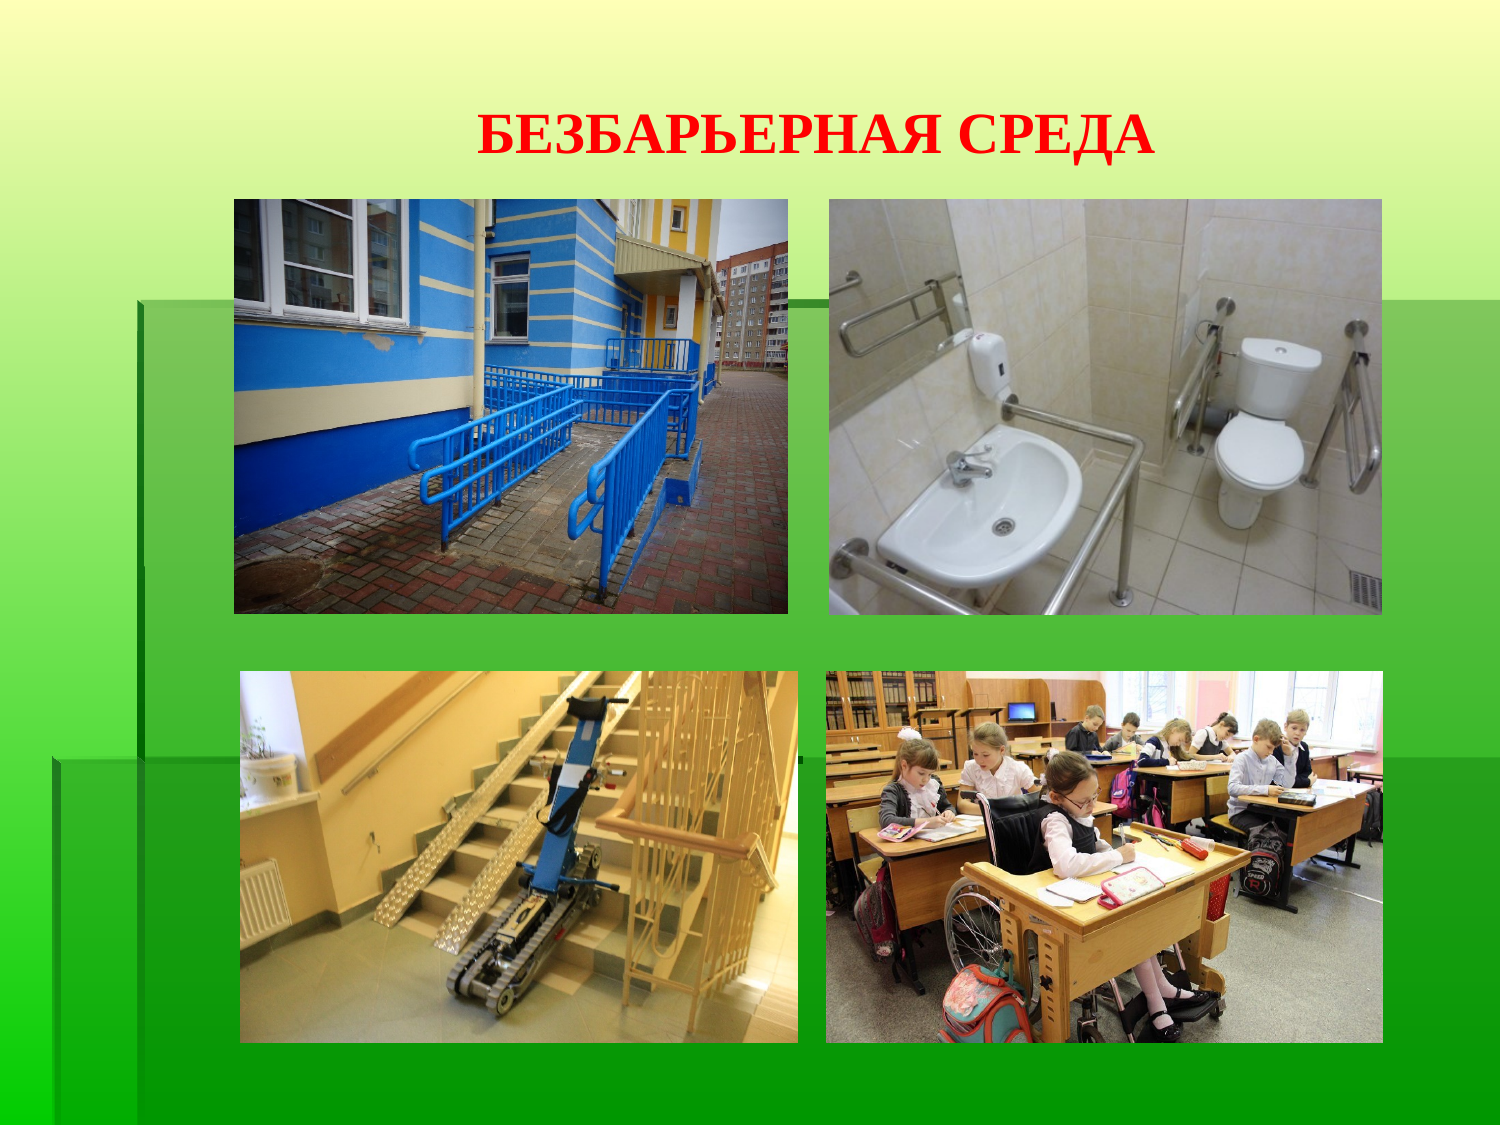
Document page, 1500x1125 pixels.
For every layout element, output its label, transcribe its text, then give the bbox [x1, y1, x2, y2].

picture [240, 671, 798, 1043]
picture [825, 671, 1383, 1043]
picture [234, 198, 788, 615]
picture [829, 198, 1383, 615]
text_box БЕЗБАРЬЕРНАЯ СРЕДА [187, 35, 1446, 213]
